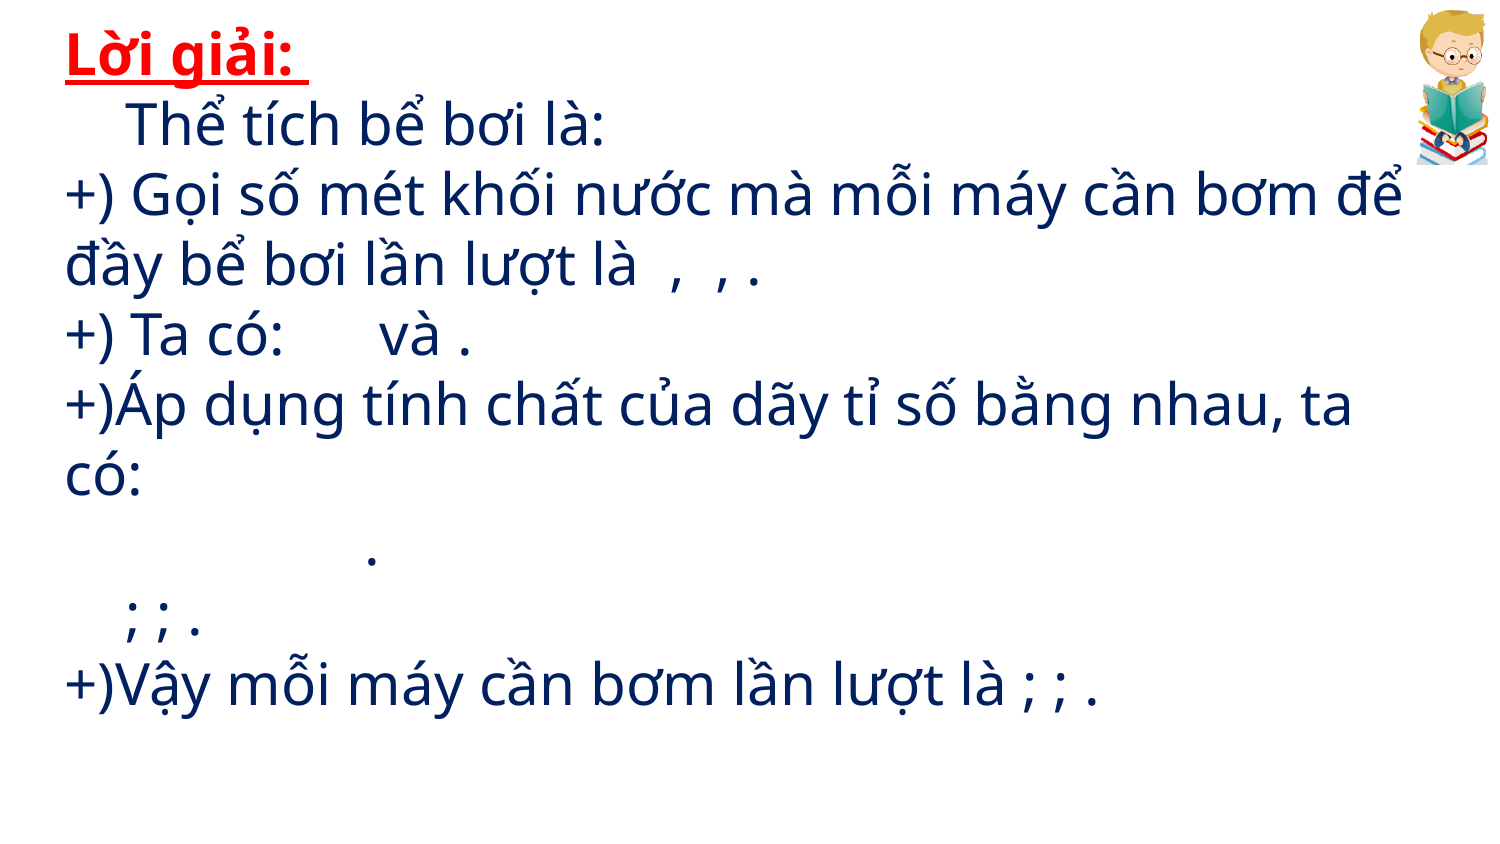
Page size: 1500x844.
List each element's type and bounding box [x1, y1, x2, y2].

picture [1374, 10, 1500, 165]
